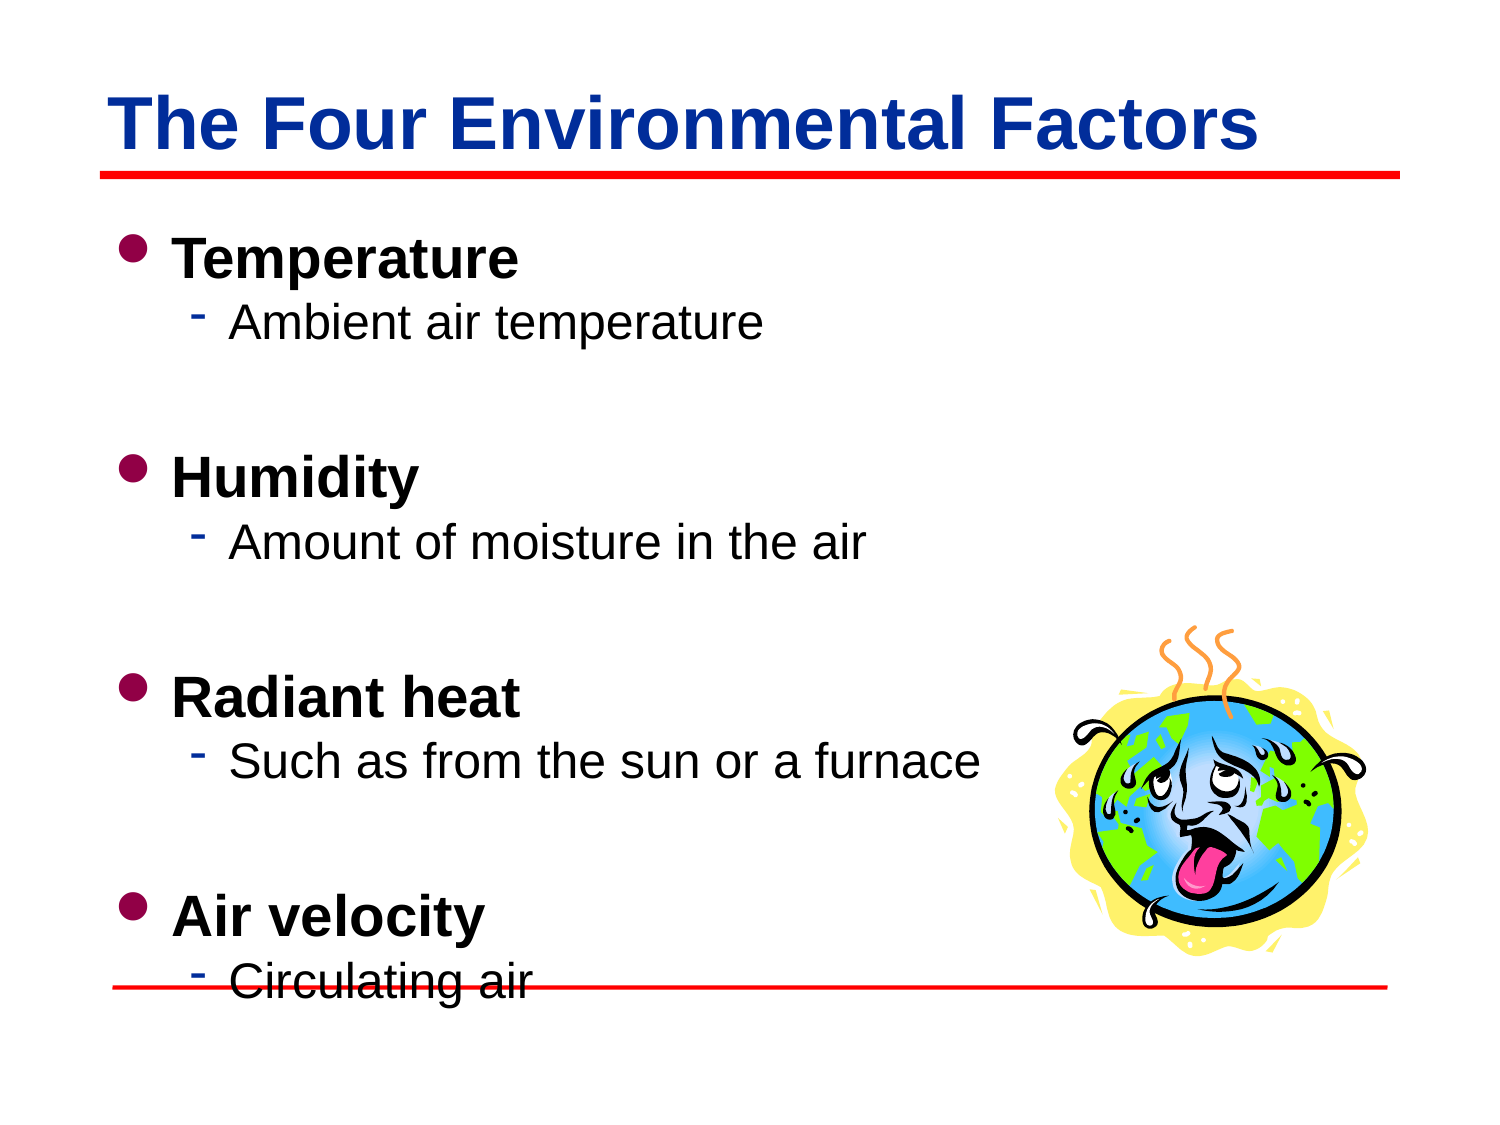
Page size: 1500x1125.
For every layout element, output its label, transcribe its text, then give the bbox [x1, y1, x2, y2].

title The Four Environmental Factors [99, 74, 1401, 166]
list Temperature Ambient air temperature Humidity Amount of moisture in the air Radiant heat Such as from the sun or a furnace Air velocity Circulating air [99, 212, 1413, 956]
picture [1050, 624, 1377, 960]
